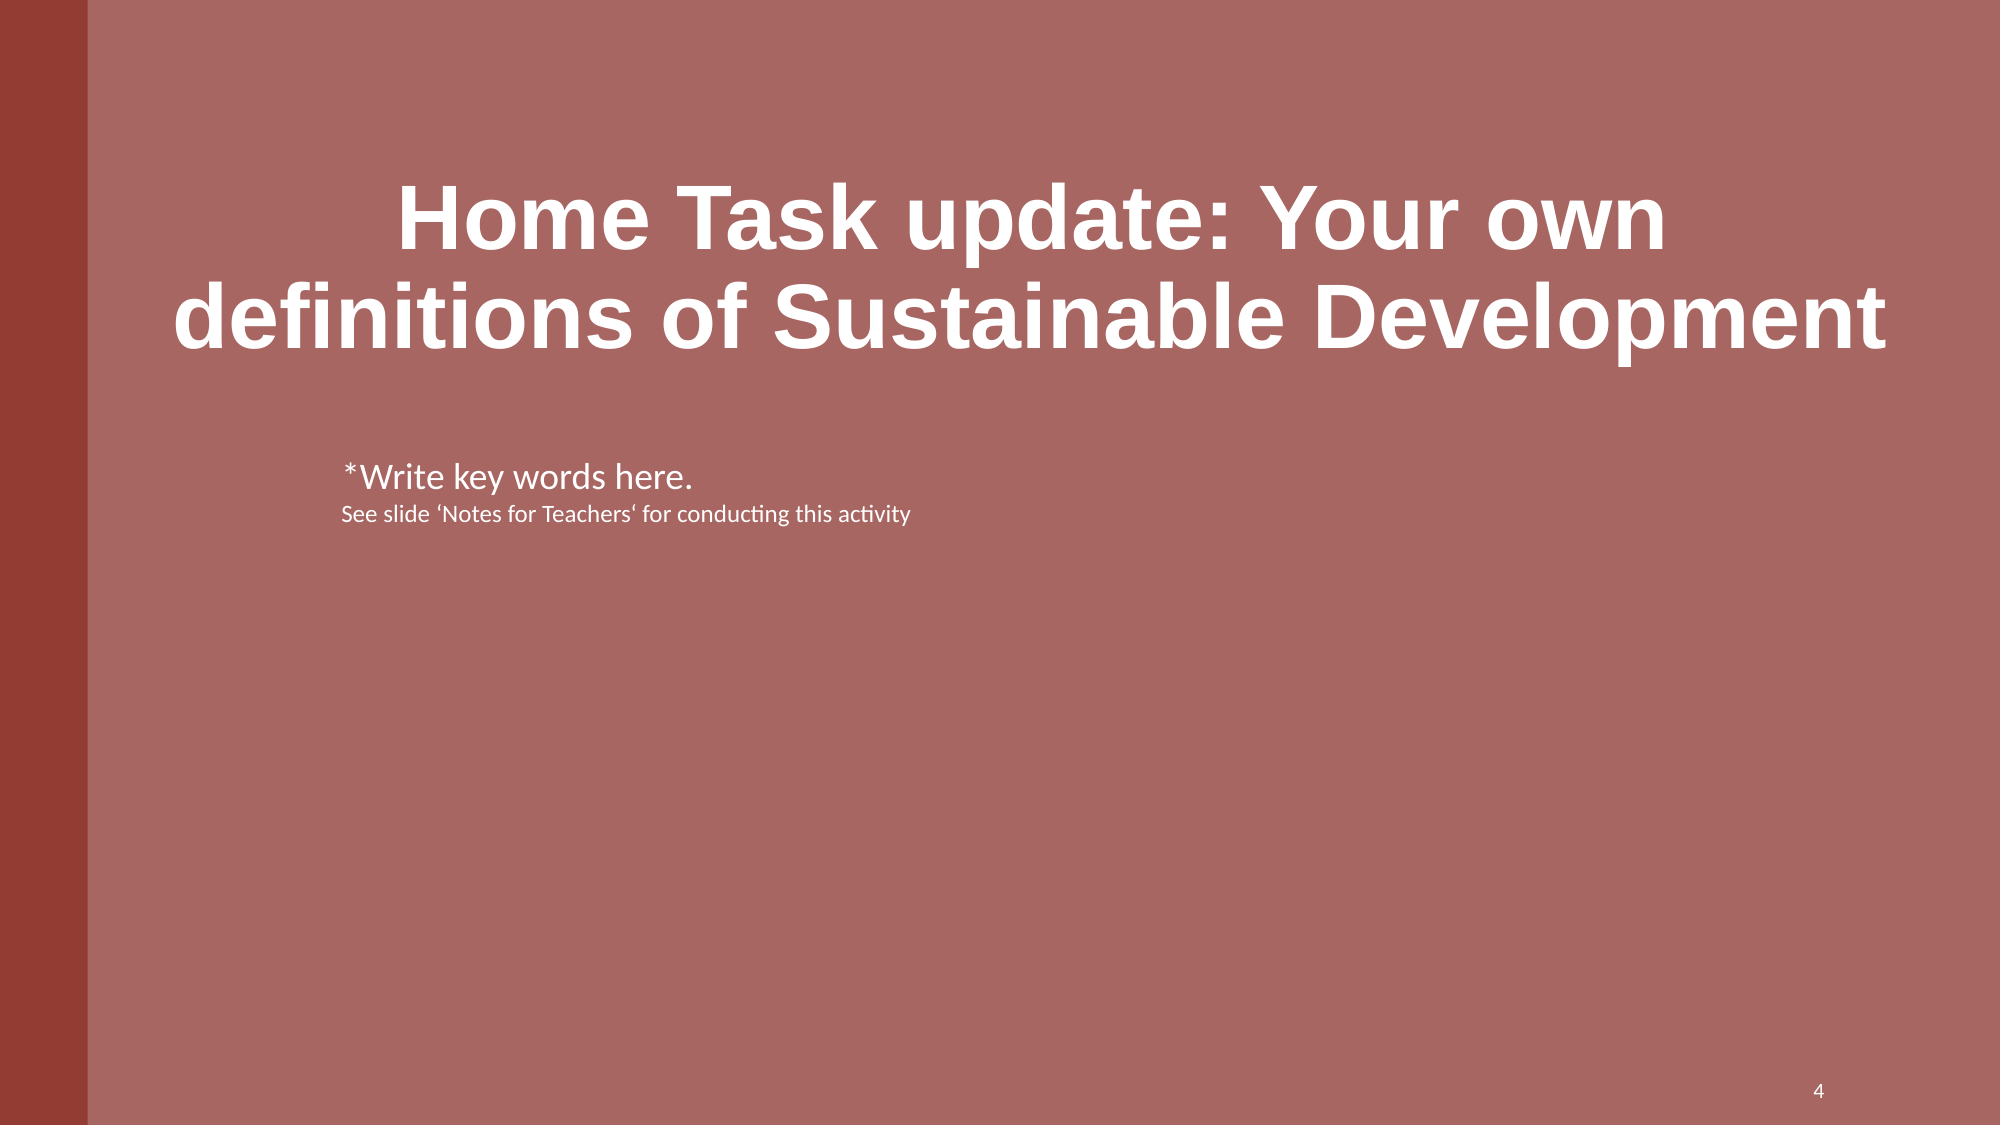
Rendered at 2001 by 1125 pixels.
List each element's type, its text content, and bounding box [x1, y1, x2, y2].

text_box *Write key words here. See slide ‘Notes for Teachers‘ for conducting this activity [326, 444, 1754, 535]
list Home Task update: Your own definitions of Sustainable Development [155, 162, 1892, 1018]
slide_number 4 [1624, 1059, 1840, 1120]
